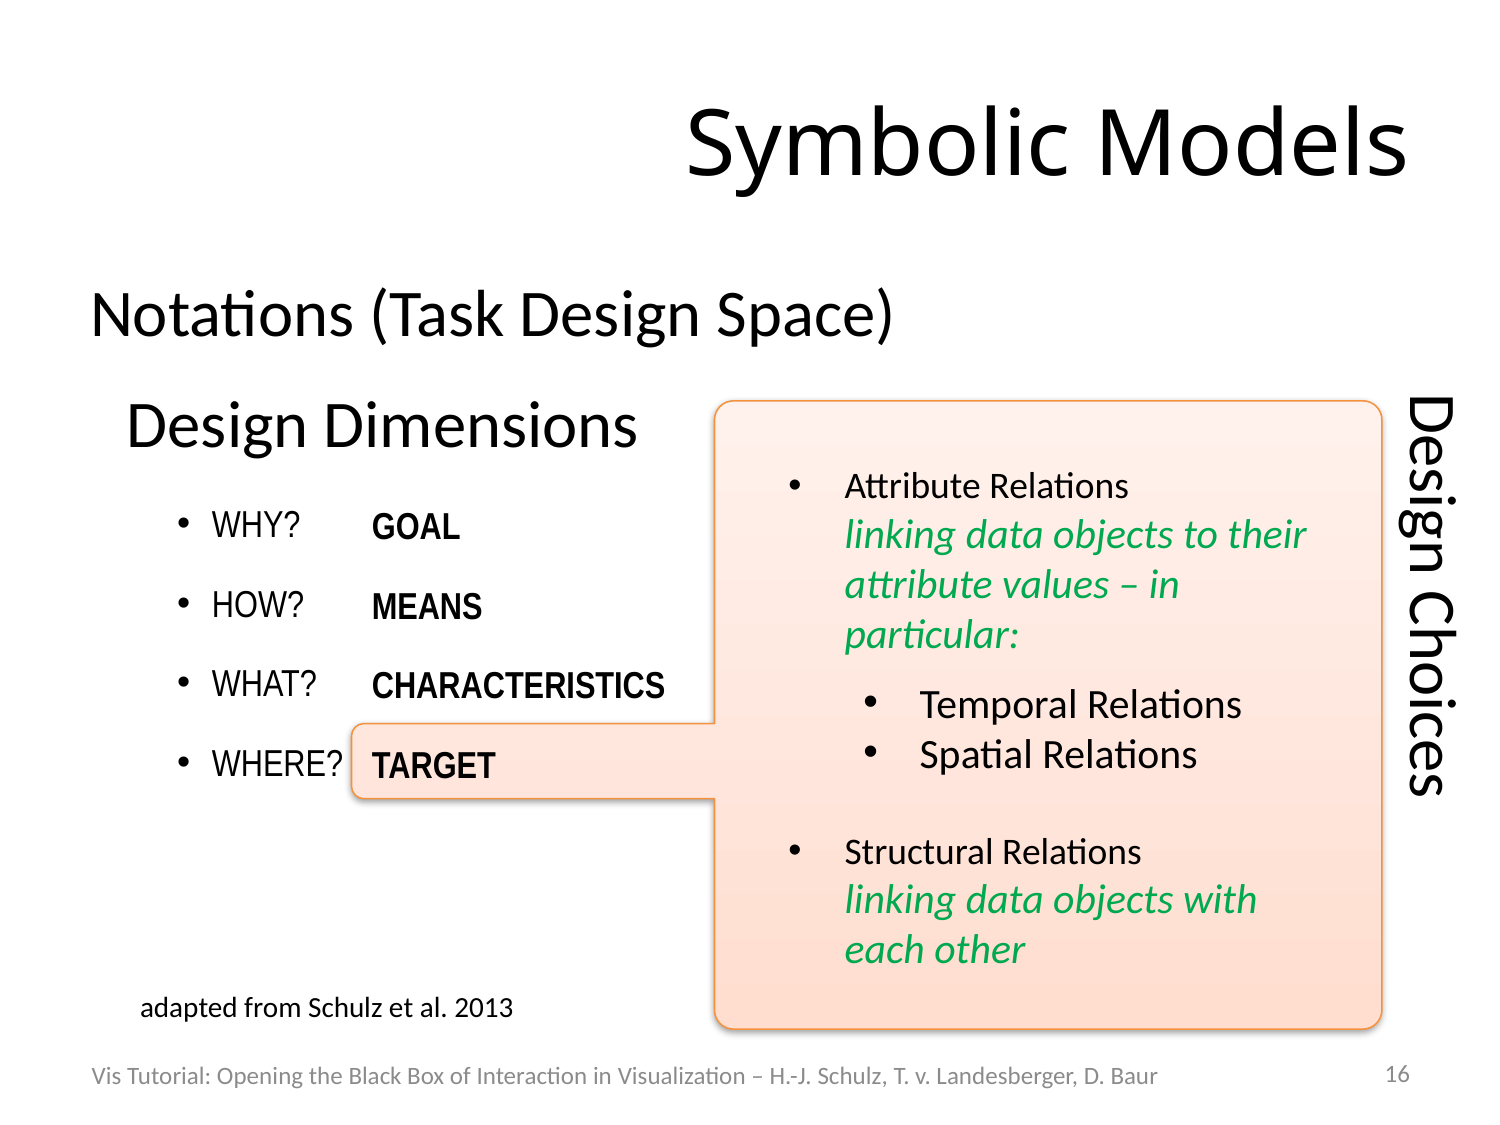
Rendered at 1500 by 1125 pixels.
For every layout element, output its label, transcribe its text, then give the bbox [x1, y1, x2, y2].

list Notations (Task Design Space) [75, 262, 1447, 1005]
slide_number 16 [1074, 1042, 1425, 1103]
text_box Design Choices [1425, 378, 1485, 940]
text_box Attribute Relations linking data objects to their attribute values – in particular: Temporal Relations Spatial Relations Structural Relations linking data objects with each other [773, 454, 1329, 979]
text_box TARGET [371, 740, 549, 791]
text_box MEANS [371, 581, 549, 632]
footer Vis Tutorial: Opening the Black Box of Interaction in Visualization – H.-J. Schulz, T. v. Landesberger, D. Baur [76, 1046, 1074, 1103]
text_box GOAL [371, 502, 549, 553]
text_box HOW? [177, 579, 355, 631]
text_box CHARACTERISTICS [371, 661, 680, 712]
text_box WHERE? [177, 738, 355, 789]
text_box [350, 400, 1383, 1030]
text_box WHY? [177, 500, 355, 551]
text_box adapted from Schulz et al. 2013 [125, 980, 681, 1031]
text_box Design Dimensions [112, 373, 674, 434]
title Symbolic Models [75, 45, 1425, 233]
text_box WHAT? [177, 659, 355, 710]
